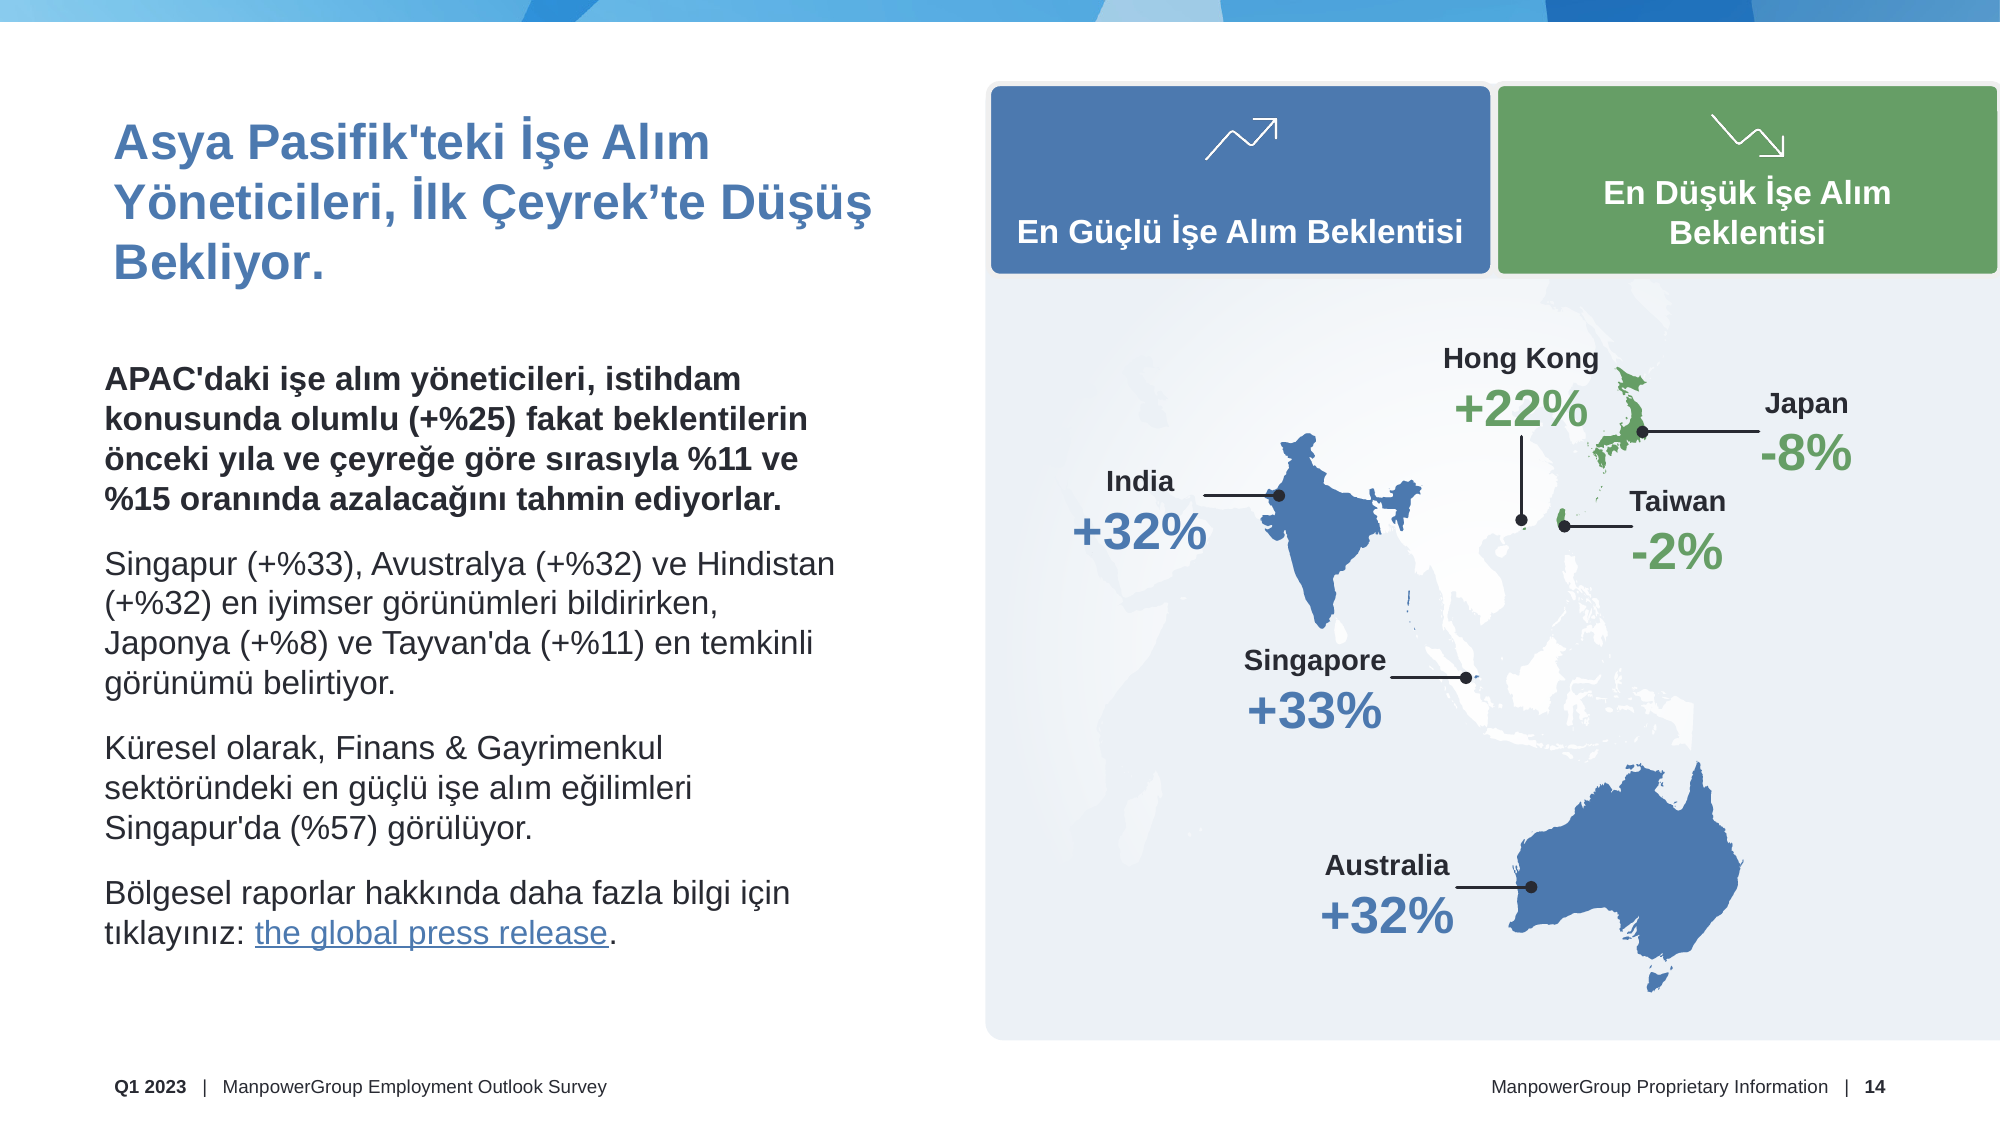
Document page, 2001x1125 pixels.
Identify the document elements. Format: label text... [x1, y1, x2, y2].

title Asya Pasifik'teki İşe Alım Yöneticileri, İlk Çeyrek’te Düşüş Bekliyor. [114, 109, 900, 384]
list APAC'daki işe alım yöneticileri, istihdam konusunda olumlu (+%25) fakat beklentilerin önceki yıla ve çeyreğe göre sırasıyla %11 ve %15 oranında azalacağını tahmin ediyorlar. Singapur (+%33), Avustralya (+%32) ve Hindistan (+%32) en iyimser görünümleri bildirirken, Japonya (+%8) ve Tayvan'da (+%11) en temkinli görünümü belirtiyor. Küresel olarak, Finans & Gayrimenkul sektöründeki en güçlü işe alım eğilimleri Singapur'da (%57) görülüyor. Bölgesel raporlar hakkında daha fazla bilgi için tıklayınız: the global press release. [104, 356, 847, 999]
text_box En Düşük İşe Alım Beklentisi [1494, 82, 2000, 278]
picture [0, 0, 2000, 22]
text_box En Güçlü İşe Alım Beklentisi [987, 82, 1494, 278]
text_box [984, 92, 2000, 1042]
text_box [1485, 82, 1501, 90]
picture [1709, 97, 1786, 174]
picture [1203, 101, 1279, 177]
picture [994, 278, 1996, 1039]
